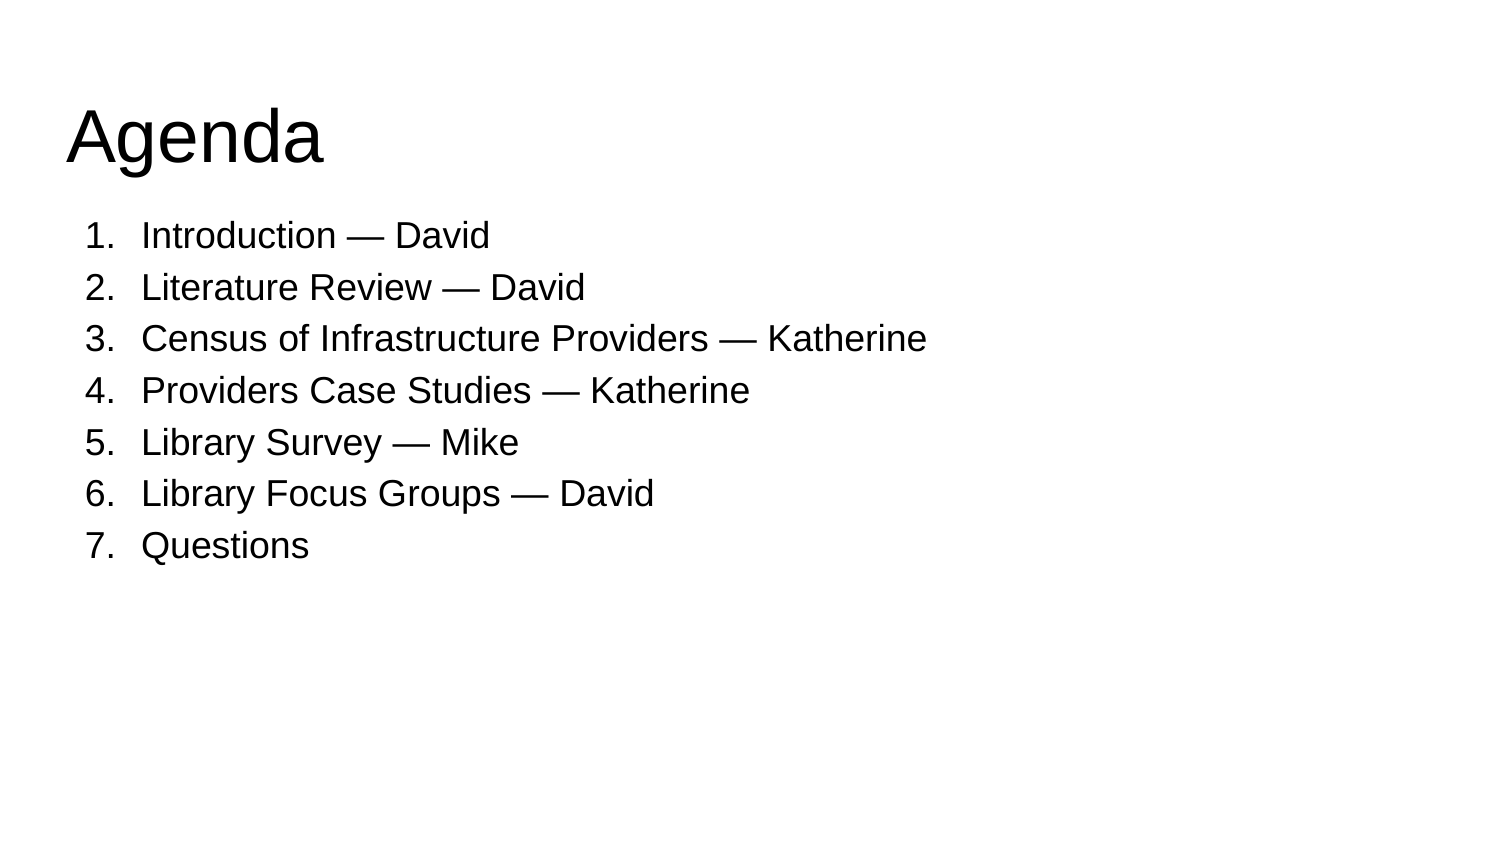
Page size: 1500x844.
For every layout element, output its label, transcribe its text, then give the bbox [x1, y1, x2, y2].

title Agenda [51, 72, 1449, 167]
list Introduction — David Literature Review — David Census of Infrastructure Providers — Katherine Providers Case Studies — Katherine Library Survey — Mike Library Focus Groups — David Questions [51, 189, 1449, 750]
